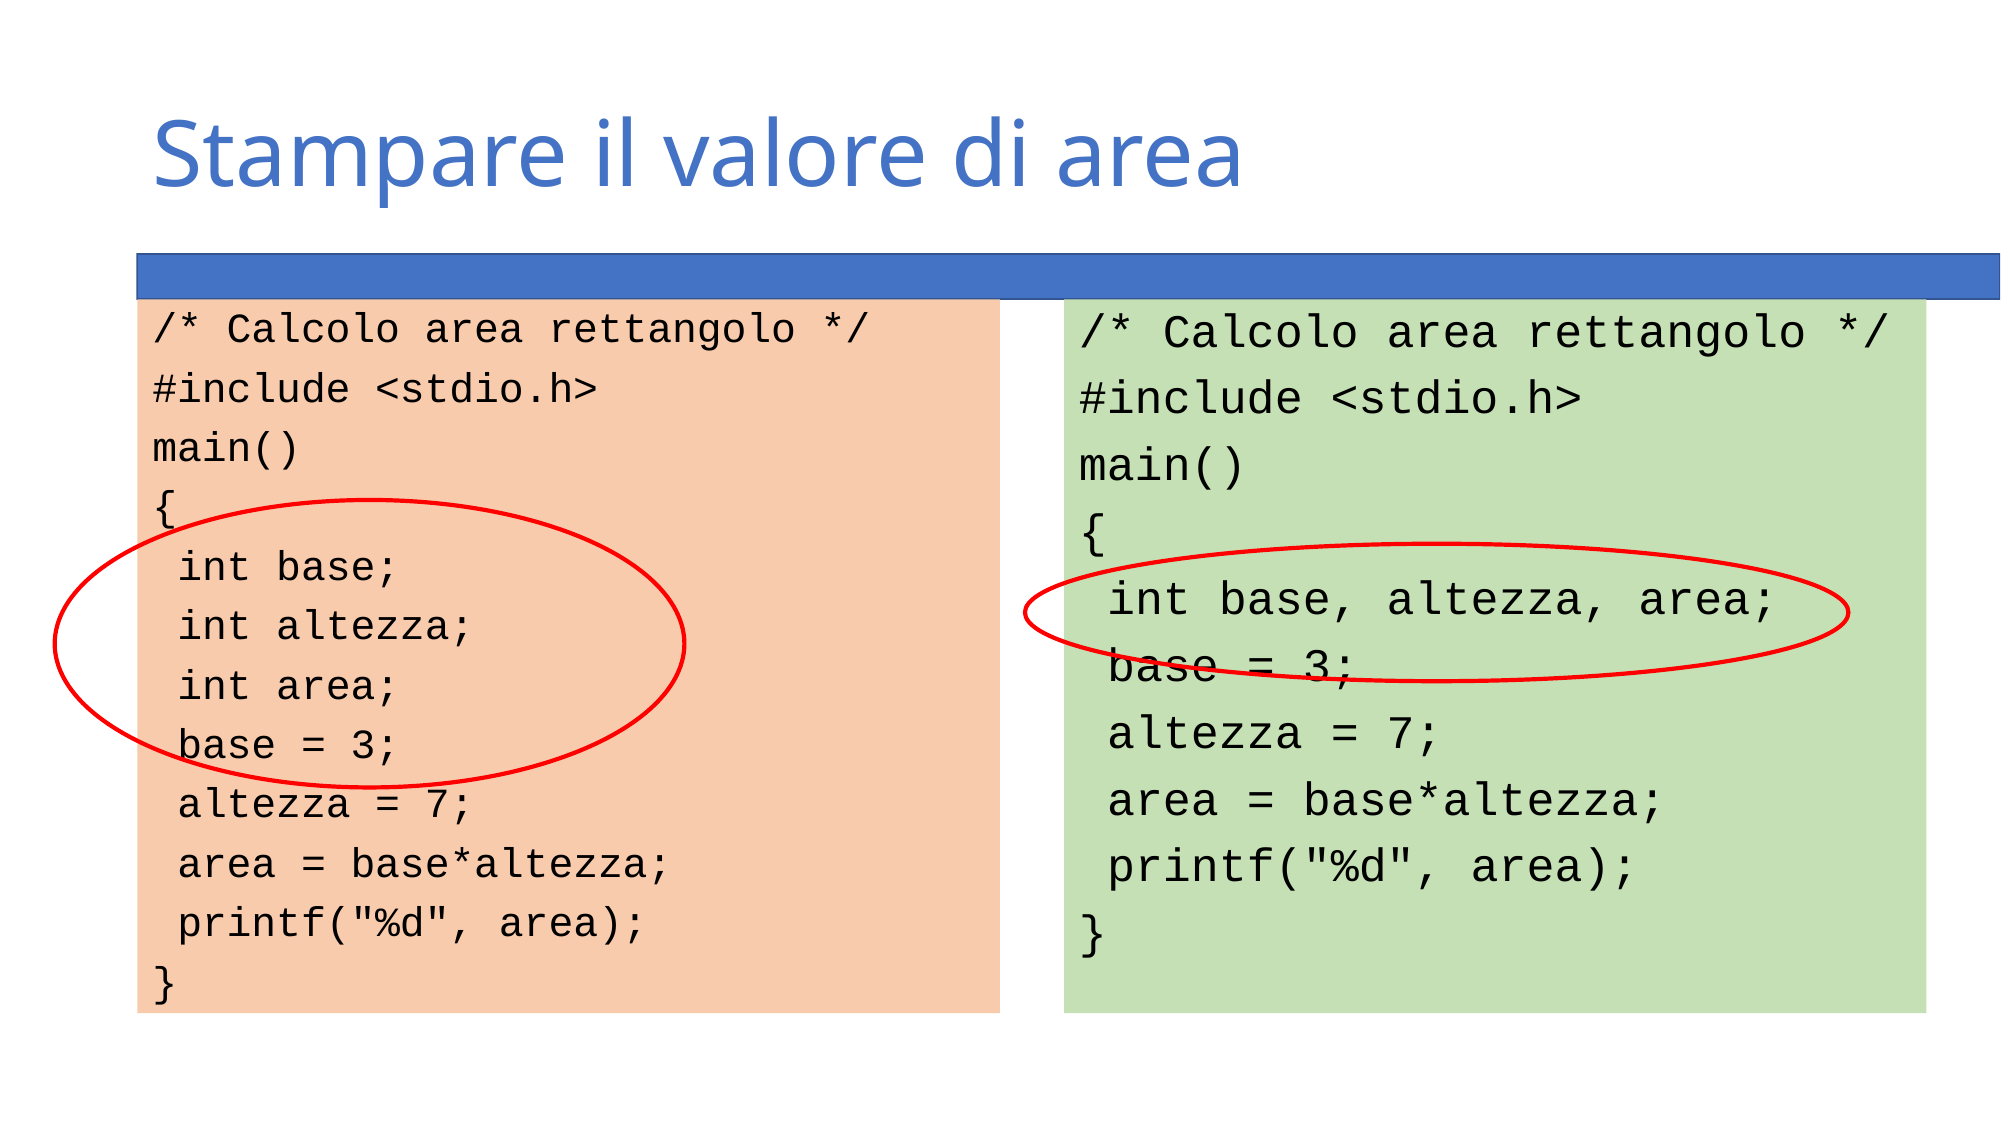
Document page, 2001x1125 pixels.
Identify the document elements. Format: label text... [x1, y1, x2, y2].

text_box [53, 498, 686, 789]
text_box /* Calcolo area rettangolo */ #include <stdio.h> main() { int base, altezza, area; base = 3; altezza = 7; area = base*altezza; printf("%d", area); } [1064, 299, 1927, 1014]
list /* Calcolo area rettangolo */ #include <stdio.h> main() { int base; int altezza; int area; base = 3; altezza = 7; area = base*altezza; printf("%d", area); } [137, 299, 1000, 1014]
text_box [1023, 542, 1850, 683]
title Stampare il valore di area [137, 59, 1863, 255]
